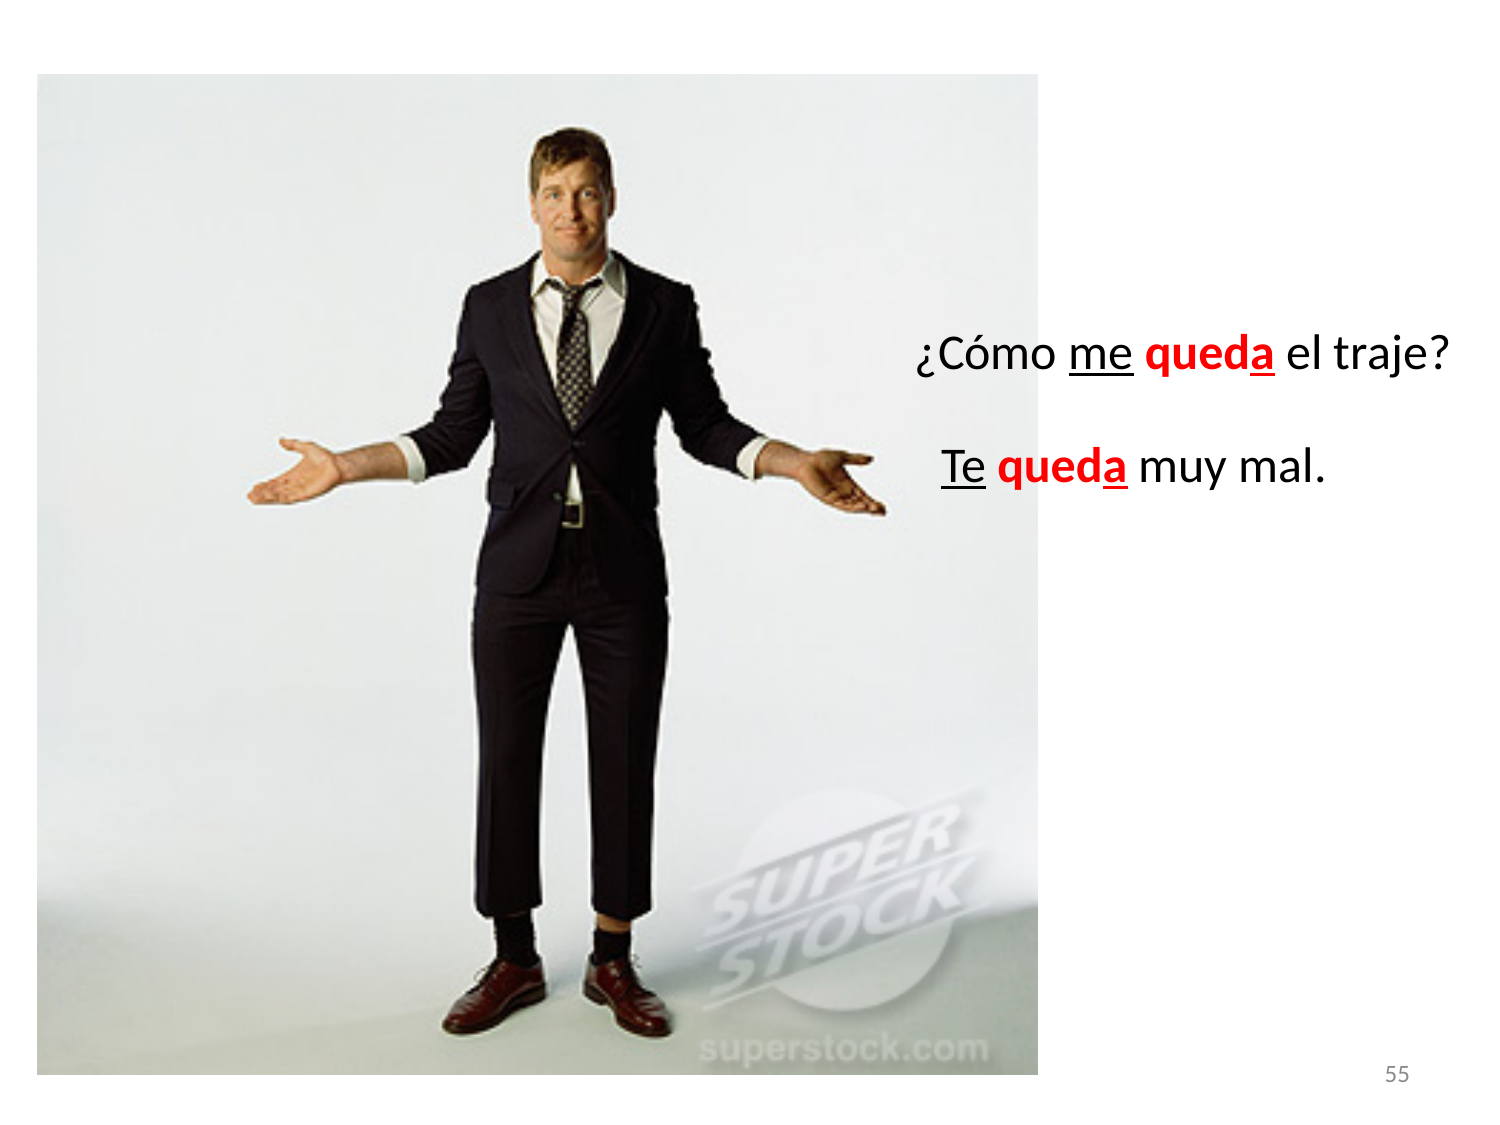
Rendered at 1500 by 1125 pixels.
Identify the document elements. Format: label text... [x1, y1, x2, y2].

picture [37, 74, 1038, 1076]
text_box ¿Cómo me queda el traje? [1041, 312, 1488, 388]
text_box Te queda muy mal. [1041, 424, 1463, 500]
slide_number 55 [1074, 1042, 1425, 1103]
